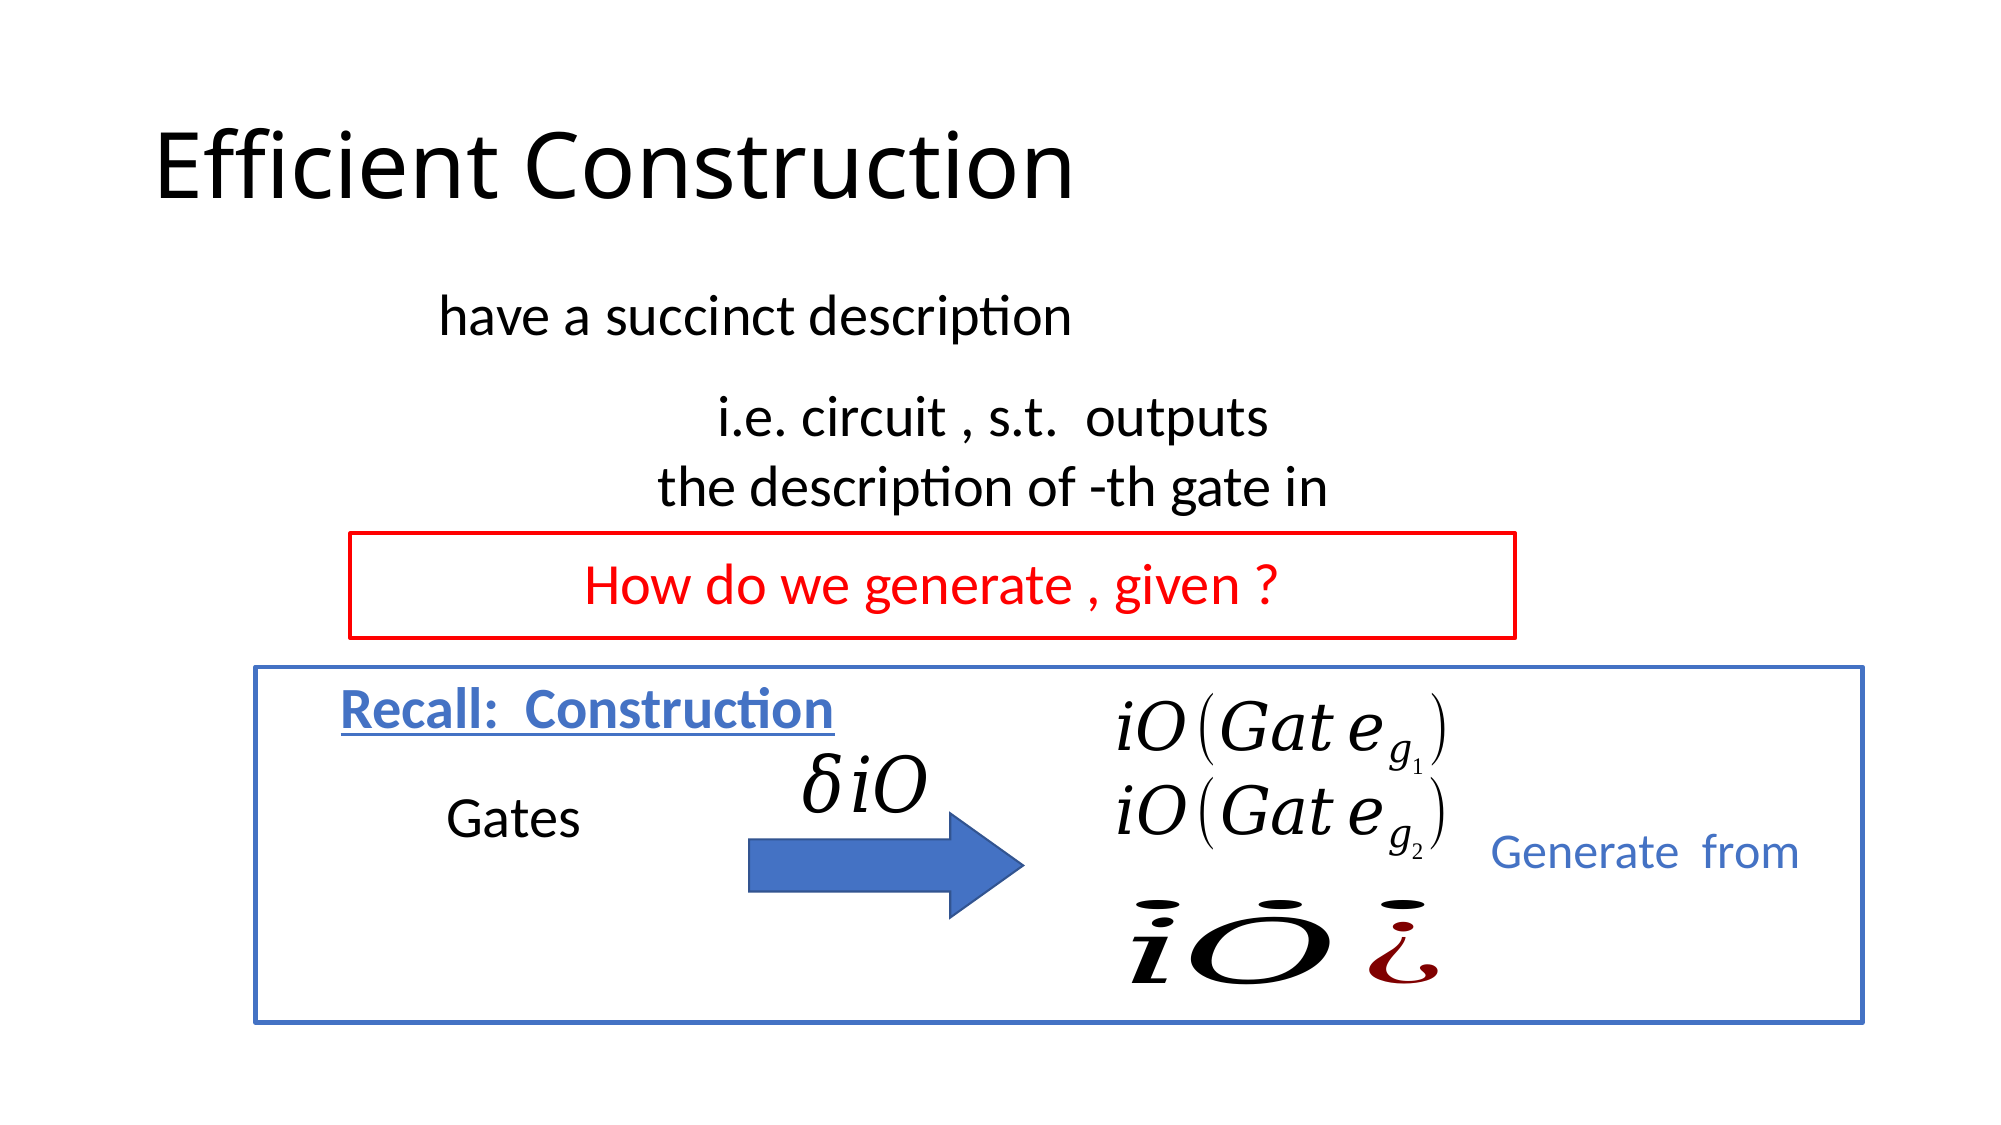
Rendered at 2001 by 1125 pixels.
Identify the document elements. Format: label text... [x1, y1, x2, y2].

title Efficient Construction [137, 59, 1863, 278]
text_box [255, 666, 1863, 1023]
